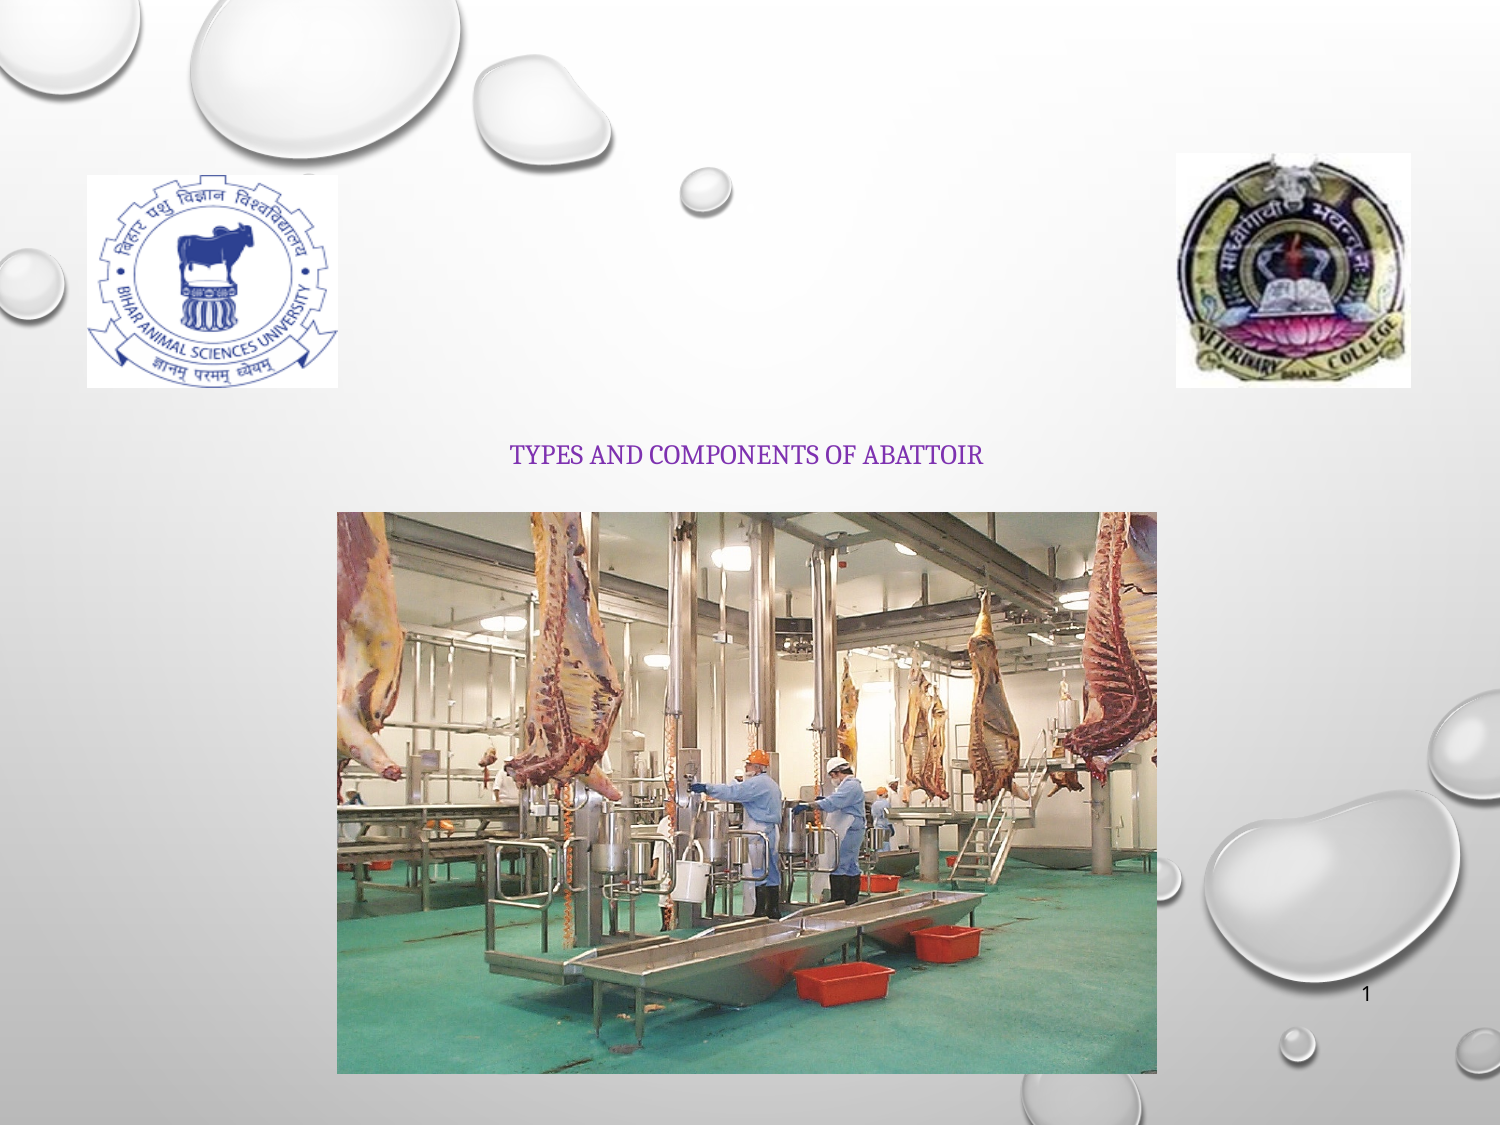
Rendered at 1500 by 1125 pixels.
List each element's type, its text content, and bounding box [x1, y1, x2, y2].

picture [0, 0, 1500, 1125]
slide_number 1 [1293, 965, 1388, 1025]
title types and components of abattoir [165, 387, 1328, 479]
